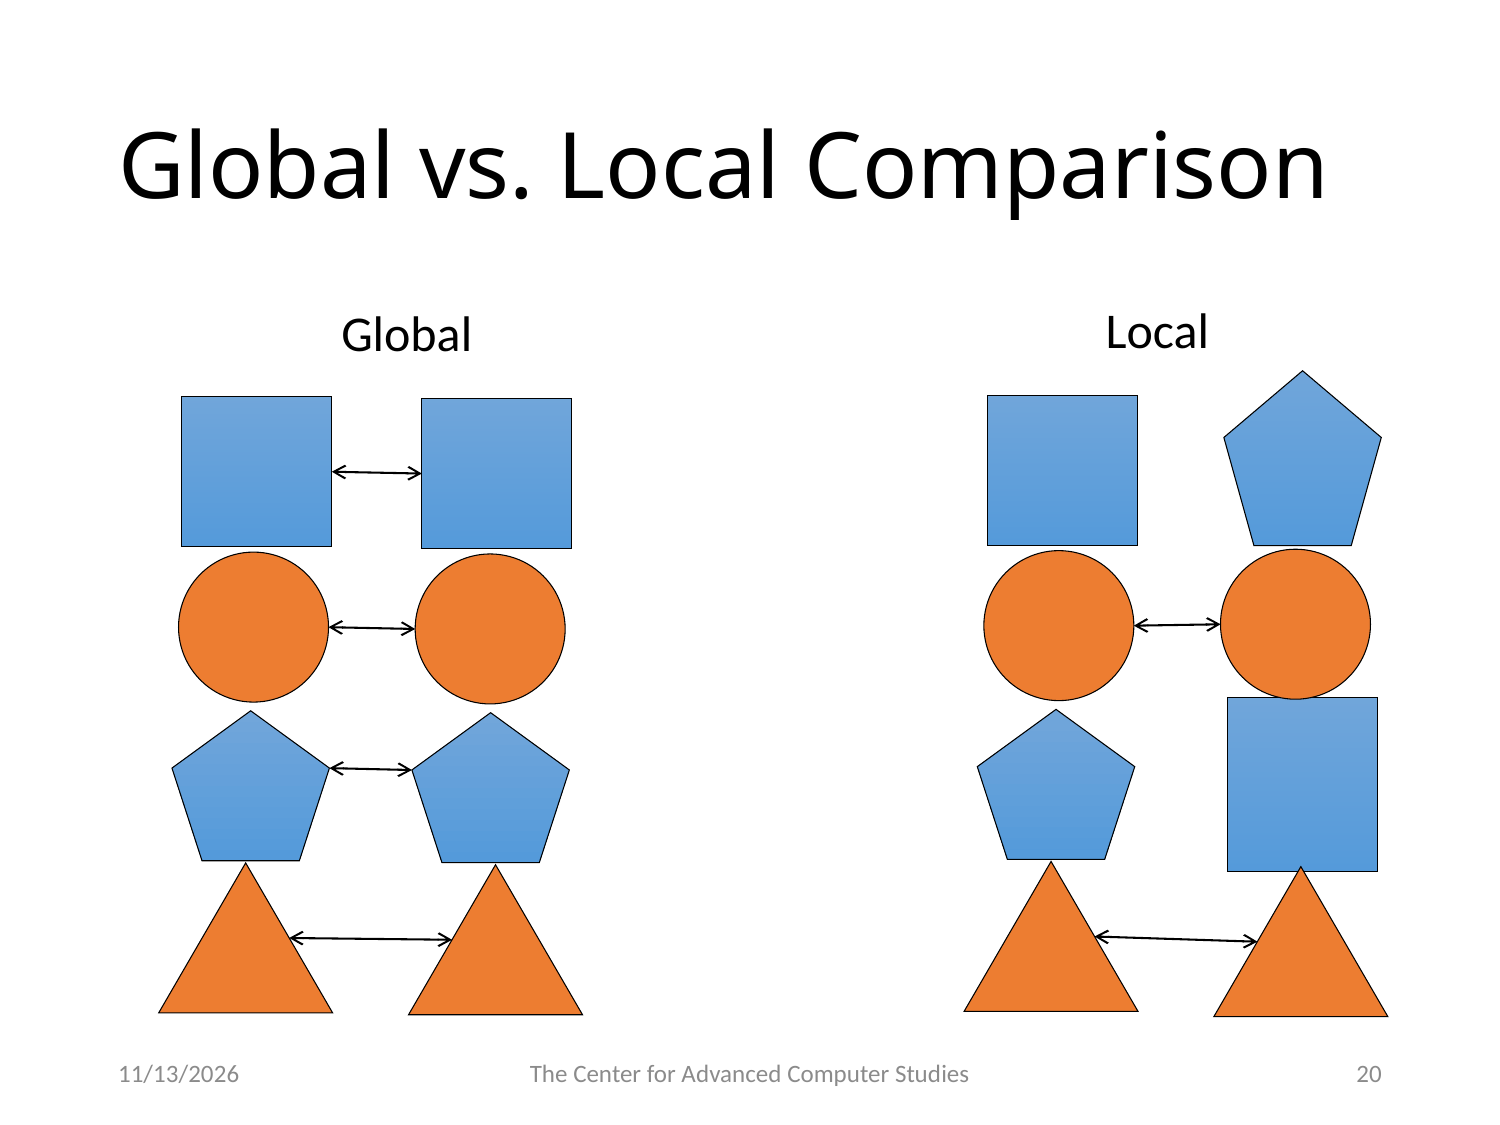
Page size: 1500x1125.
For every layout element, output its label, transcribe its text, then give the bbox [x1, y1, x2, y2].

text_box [158, 370, 1388, 1017]
text_box Global [185, 294, 629, 369]
text_box Local [1028, 290, 1287, 366]
footer The Center for Advanced Computer Studies [496, 1042, 1004, 1103]
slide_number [103, 1042, 441, 1103]
title Global vs. Local Comparison [103, 59, 1397, 278]
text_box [1094, 936, 1258, 942]
slide_number 20 [1059, 1042, 1397, 1103]
